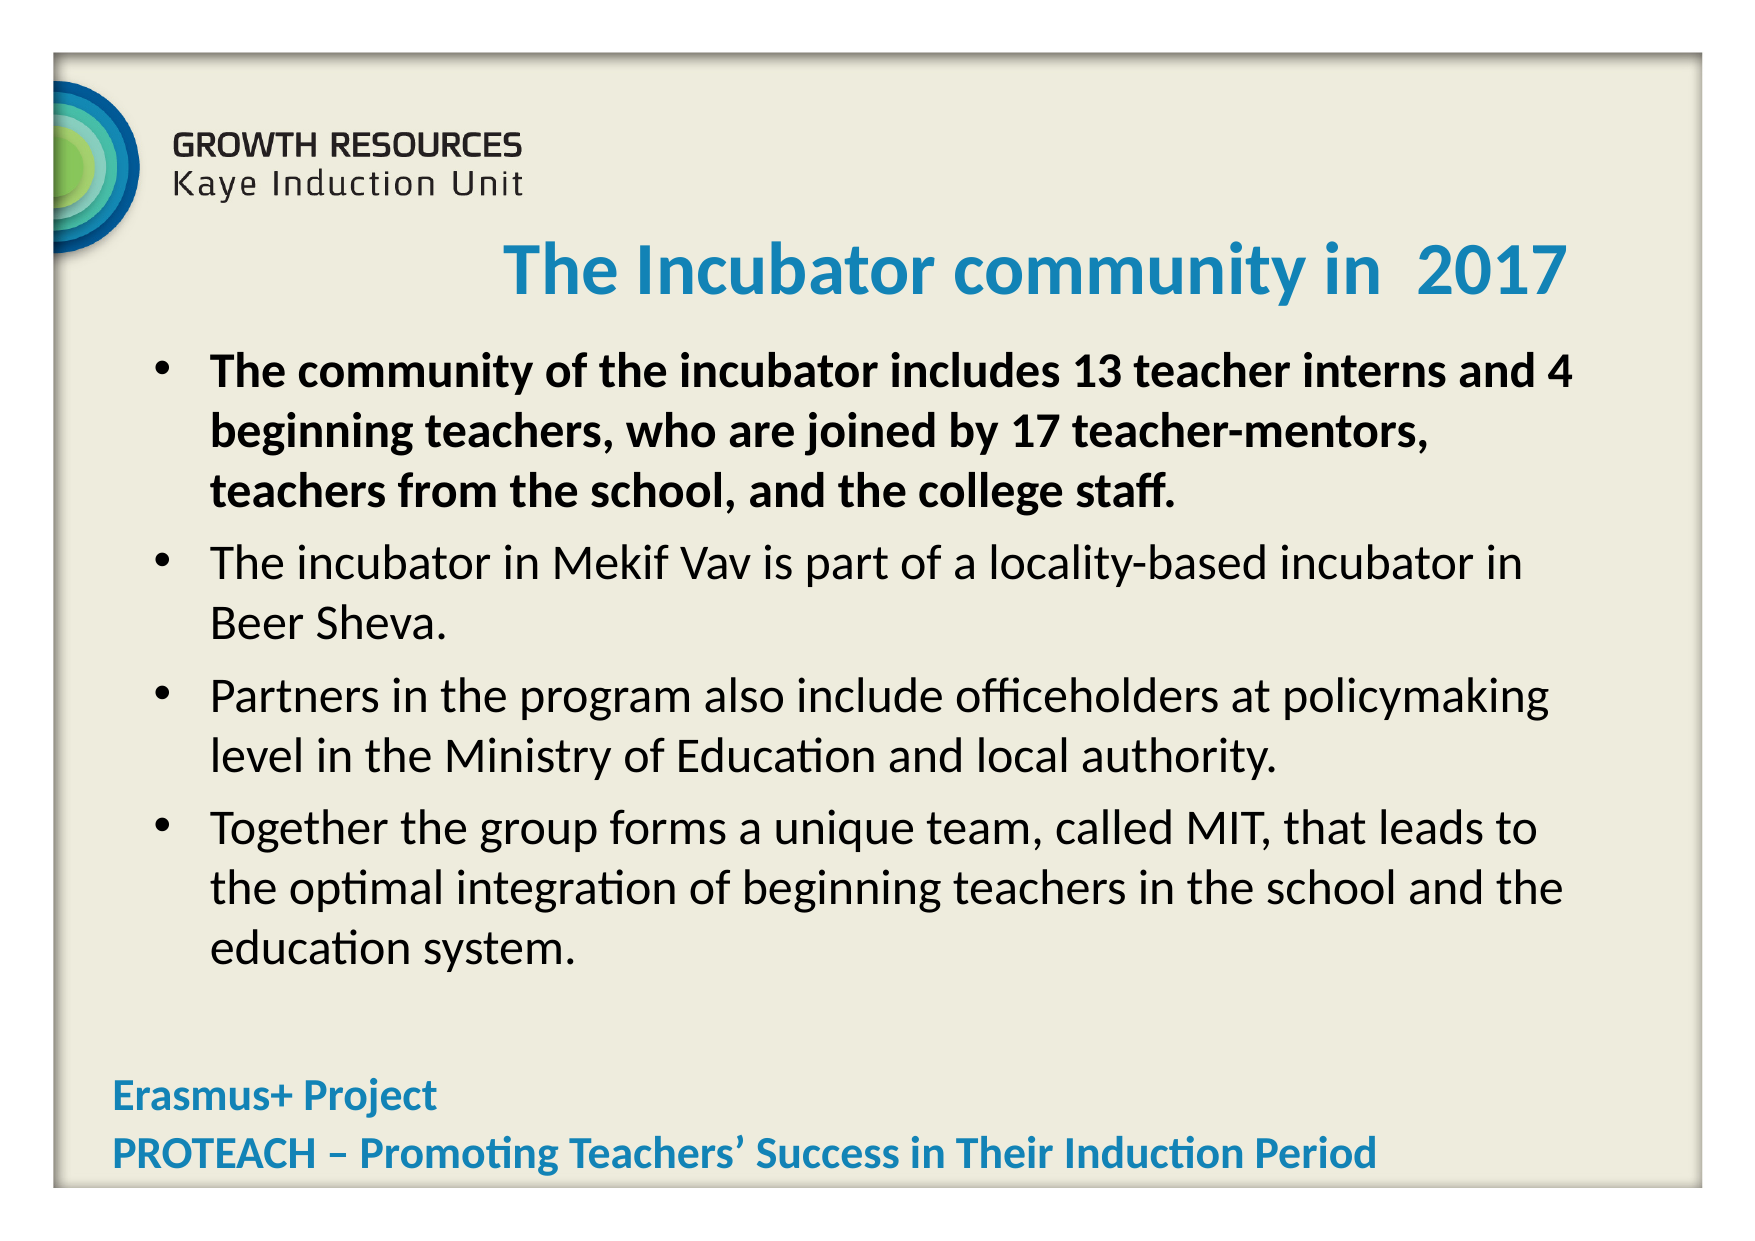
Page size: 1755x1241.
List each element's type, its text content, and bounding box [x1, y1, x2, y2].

text_box Erasmus+ Project PROTEACH – Promoting Teachers’ Success in Their Induction Period [97, 1053, 1681, 1186]
picture [0, 0, 1755, 1241]
text_box The Incubator community in 2017 [489, 212, 1616, 317]
text_box The community of the incubator includes 13 teacher interns and 4 beginning teachers, who are joined by 17 teacher-mentors, teachers from the school, and the college staff. The incubator in Mekif Vav is part of a locality-based incubator in Beer Sheva. Partners in the program also include officeholders at policymaking level in the Ministry of Education and local authority. Together the group forms a unique team, called MIT, that leads to the optimal integration of beginning teachers in the school and the education system. [138, 329, 1616, 982]
